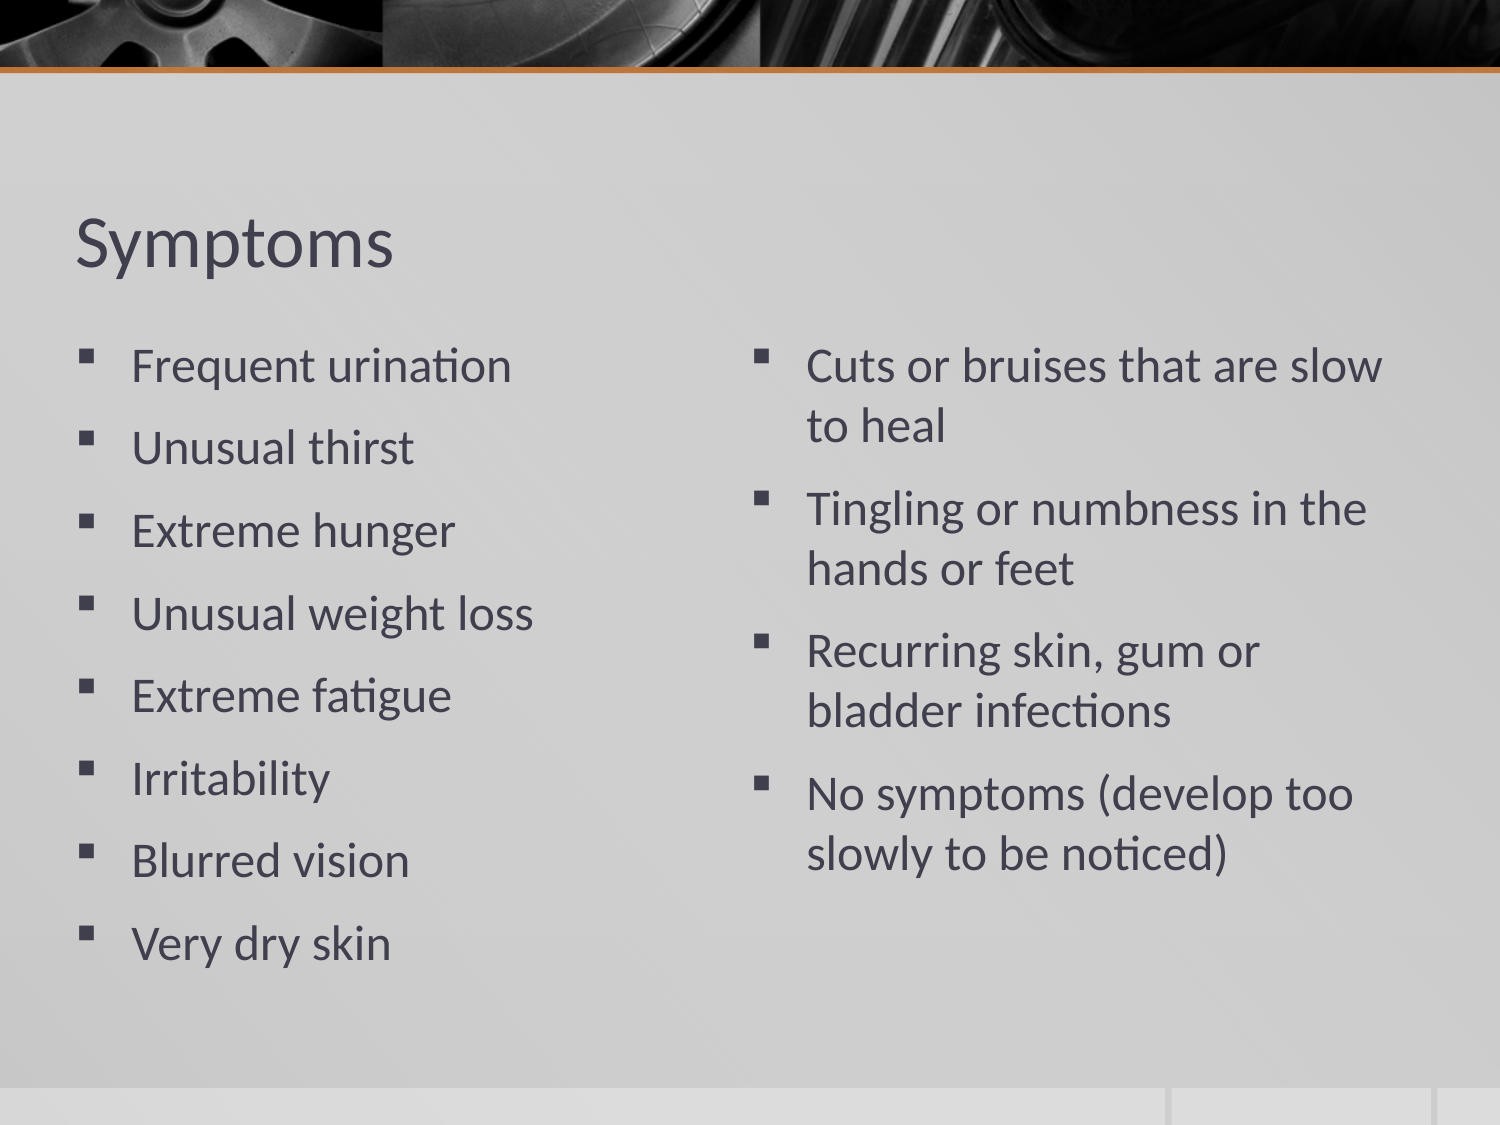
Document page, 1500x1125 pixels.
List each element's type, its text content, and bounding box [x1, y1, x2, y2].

list Frequent urination Unusual thirst Extreme hunger Unusual weight loss Extreme fatigue Irritability Blurred vision Very dry skin Cuts or bruises that are slow to heal Tingling or numbness in the hands or feet Recurring skin, gum or bladder infections No symptoms (develop too slowly to be noticed) [75, 324, 1425, 1005]
title Symptoms [75, 162, 1425, 313]
picture [0, 0, 1500, 67]
